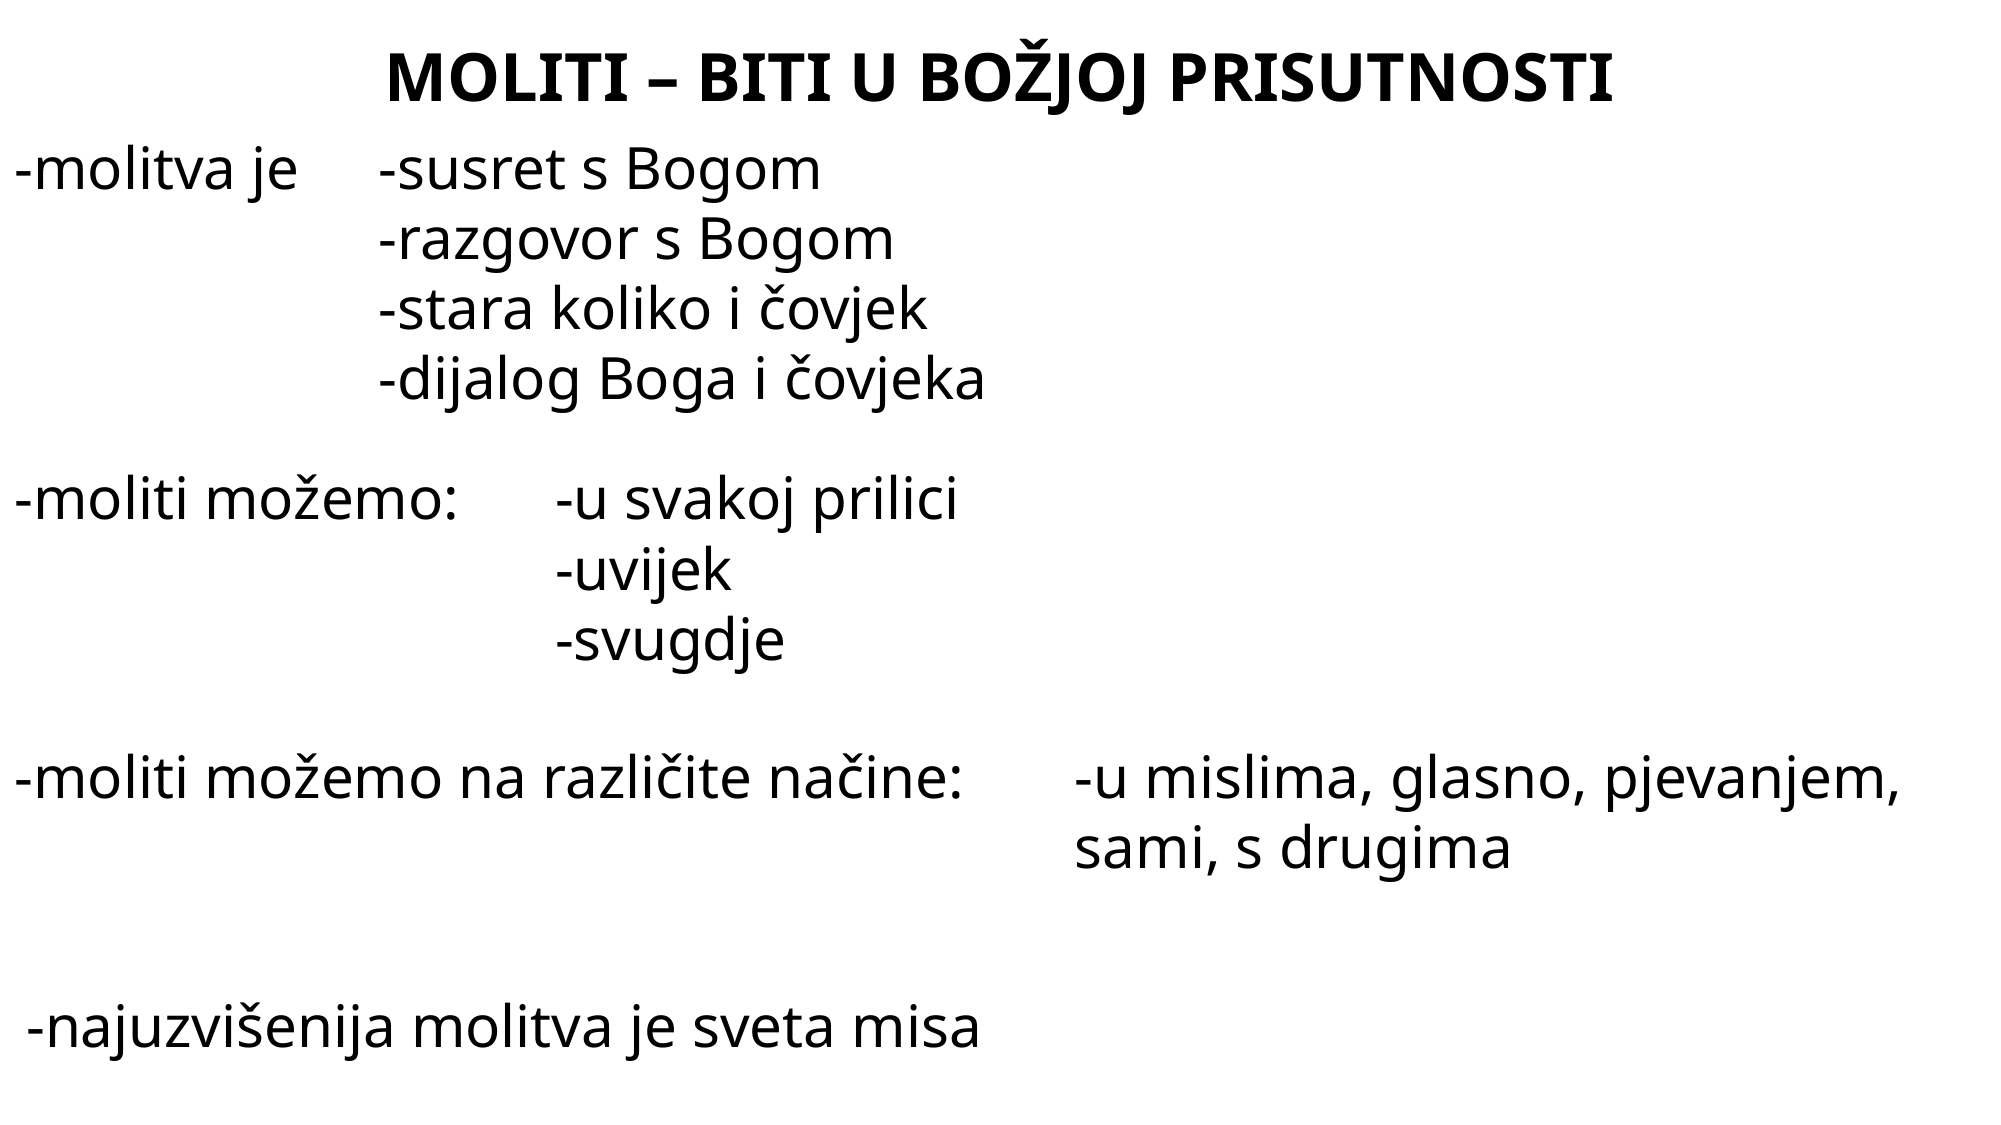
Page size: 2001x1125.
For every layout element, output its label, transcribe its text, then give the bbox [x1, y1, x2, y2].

text_box -najuzvišenija molitva je sveta misa [11, 981, 1110, 1067]
text_box -molitva je [0, 123, 364, 209]
text_box MOLITI – BITI U BOŽJOJ PRISUTNOSTI [0, 27, 2000, 123]
text_box -moliti možemo na različite načine: [0, 732, 1060, 818]
text_box -u svakoj prilici -uvijek -svugdje [540, 454, 1977, 679]
text_box -moliti možemo: [0, 454, 540, 539]
text_box -susret s Bogom -razgovor s Bogom -stara koliko i čovjek -dijalog Boga i čovjeka [364, 123, 1964, 419]
text_box -u mislima, glasno, pjevanjem, sami, s drugima [1060, 732, 2000, 888]
